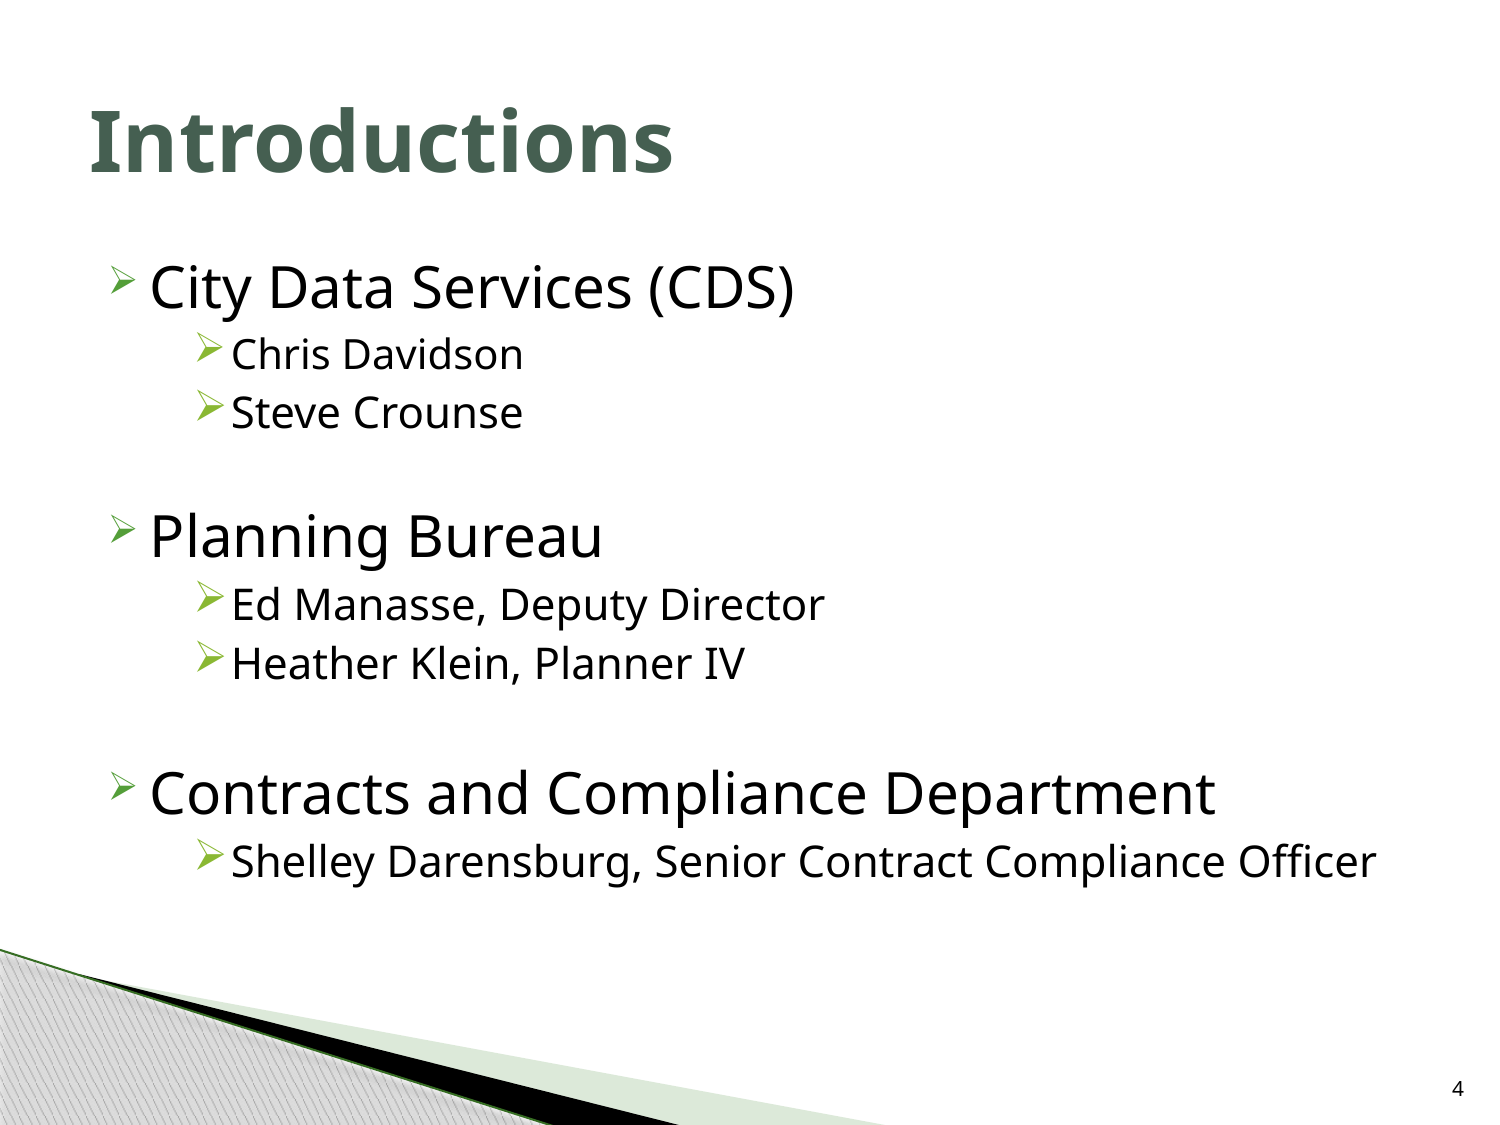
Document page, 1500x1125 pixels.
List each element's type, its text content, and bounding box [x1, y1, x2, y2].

title Introductions [75, 45, 1425, 233]
slide_number 3 [1418, 1051, 1479, 1112]
list City Data Services (CDS) Chris Davidson Steve Crounse Planning Bureau Ed Manasse, Deputy Director Heather Klein, Planner IV Contracts and Compliance Department Shelley Darensburg, Senior Contract Compliance Officer [75, 243, 1425, 986]
